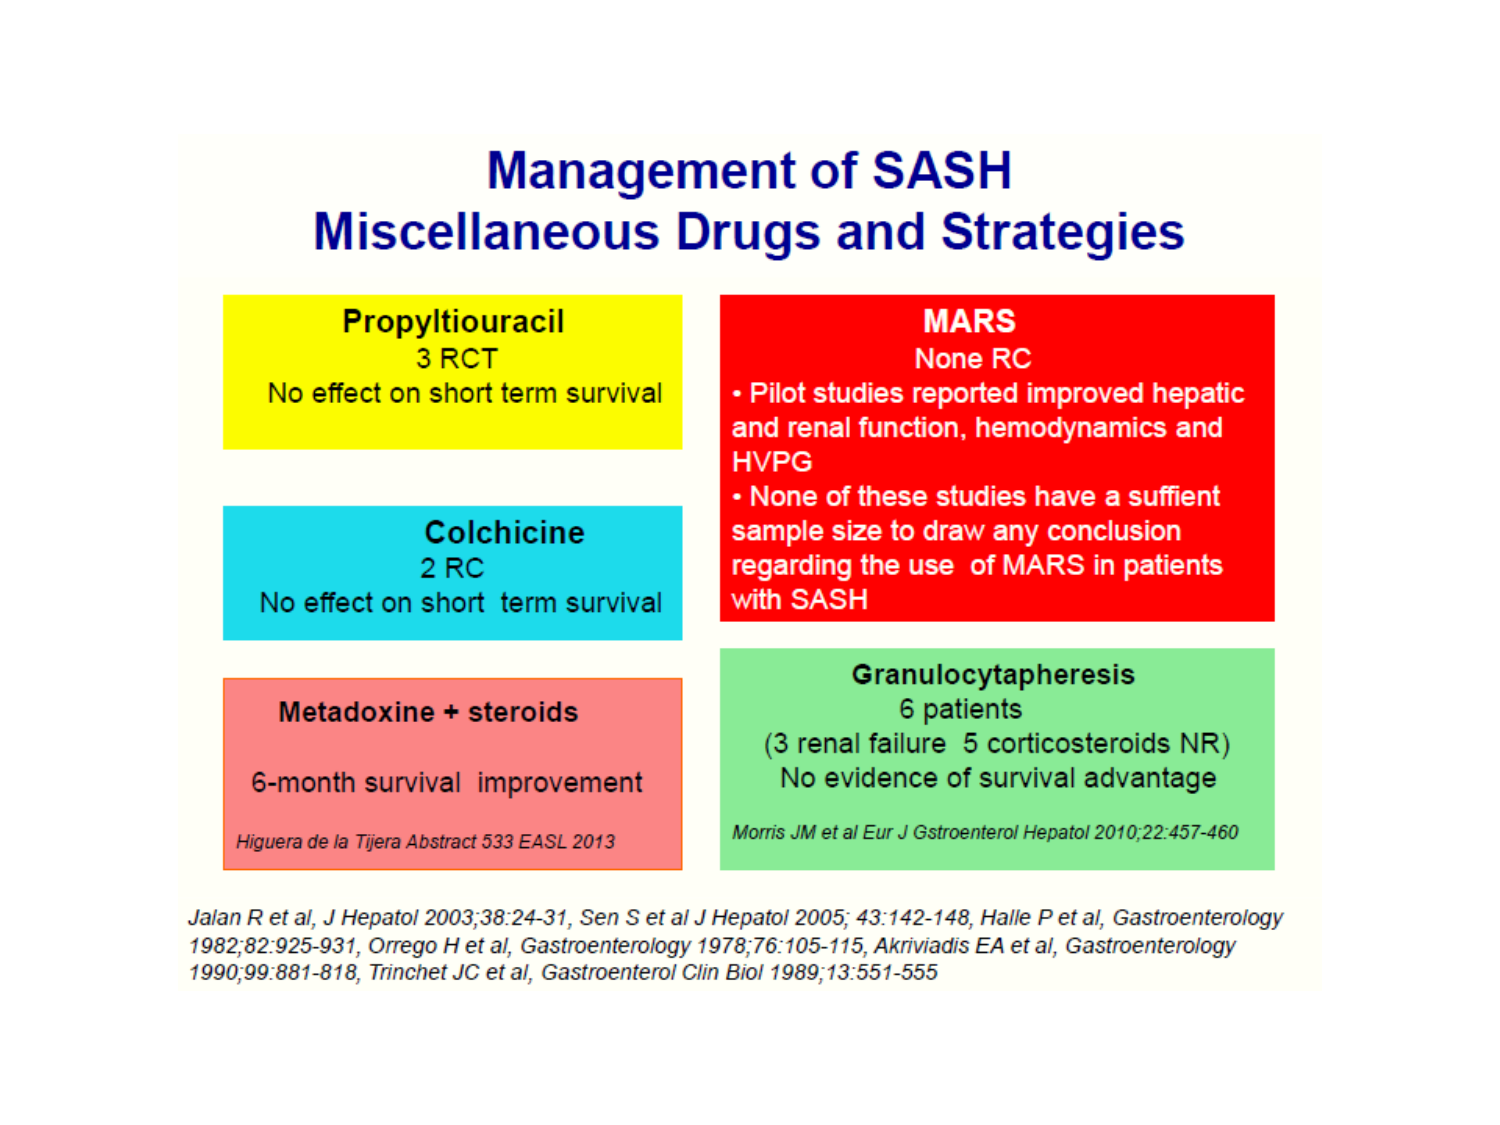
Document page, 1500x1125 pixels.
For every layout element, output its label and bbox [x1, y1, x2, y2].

picture [177, 134, 1323, 991]
